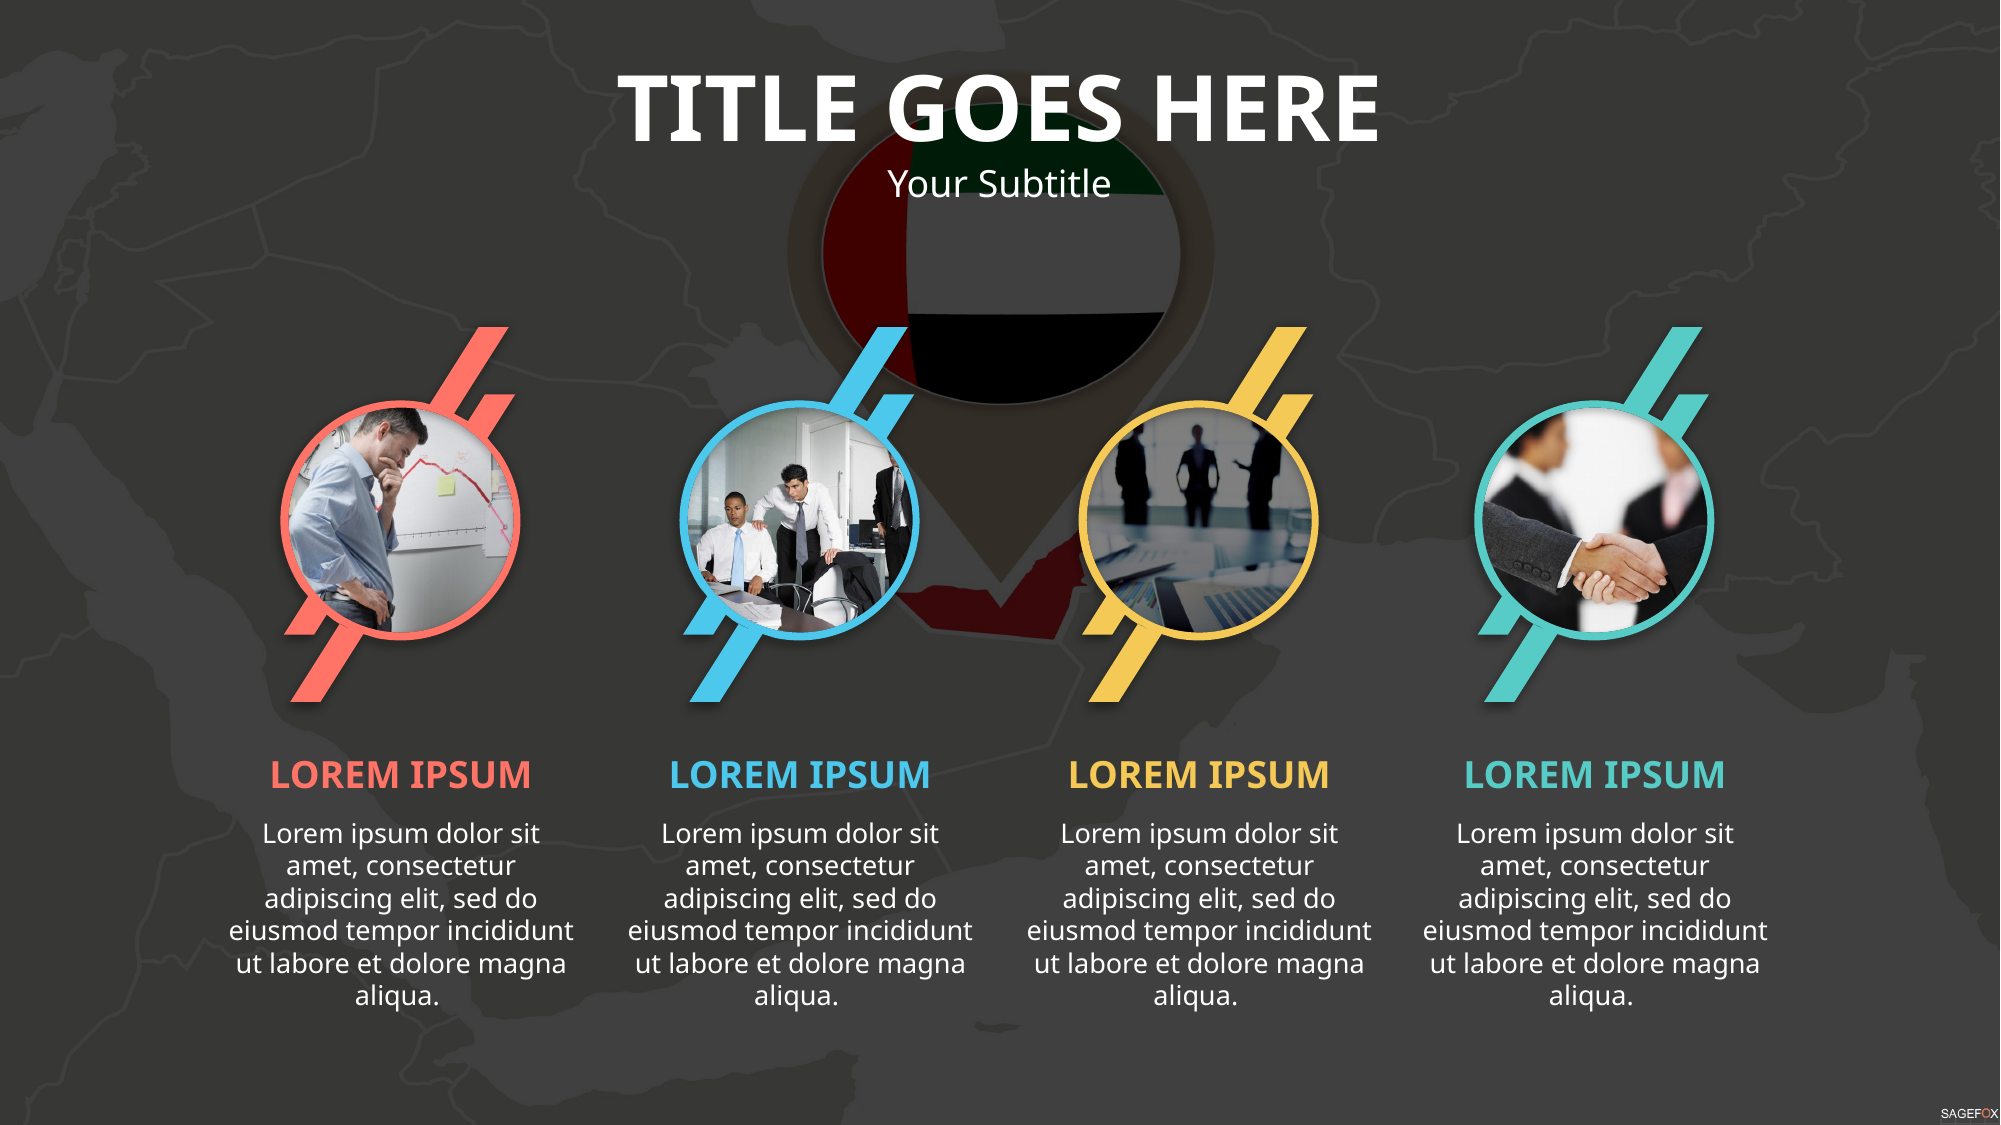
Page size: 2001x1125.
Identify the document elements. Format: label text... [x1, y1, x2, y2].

text_box LOREM IPSUM Lorem ipsum dolor sit amet, consectetur adipiscing elit, sed do eiusmod tempor incididunt ut labore et dolore magna aliqua. [1015, 746, 1383, 1017]
picture [0, 0, 2001, 1125]
text_box TITLE GOES HERE Your Subtitle [548, 42, 1452, 212]
text_box [1487, 419, 1700, 631]
text_box LOREM IPSUM Lorem ipsum dolor sit amet, consectetur adipiscing elit, sed do eiusmod tempor incididunt ut labore et dolore magna aliqua. [217, 746, 585, 1017]
text_box [279, 326, 522, 704]
text_box [1473, 326, 1716, 704]
text_box [694, 419, 907, 631]
text_box [1092, 419, 1304, 631]
text_box LOREM IPSUM Lorem ipsum dolor sit amet, consectetur adipiscing elit, sed do eiusmod tempor incididunt ut labore et dolore magna aliqua. [1411, 746, 1779, 1017]
text_box [293, 419, 506, 631]
text_box LOREM IPSUM Lorem ipsum dolor sit amet, consectetur adipiscing elit, sed do eiusmod tempor incididunt ut labore et dolore magna aliqua. [616, 746, 984, 1017]
text_box [678, 326, 921, 704]
text_box [1077, 326, 1320, 704]
